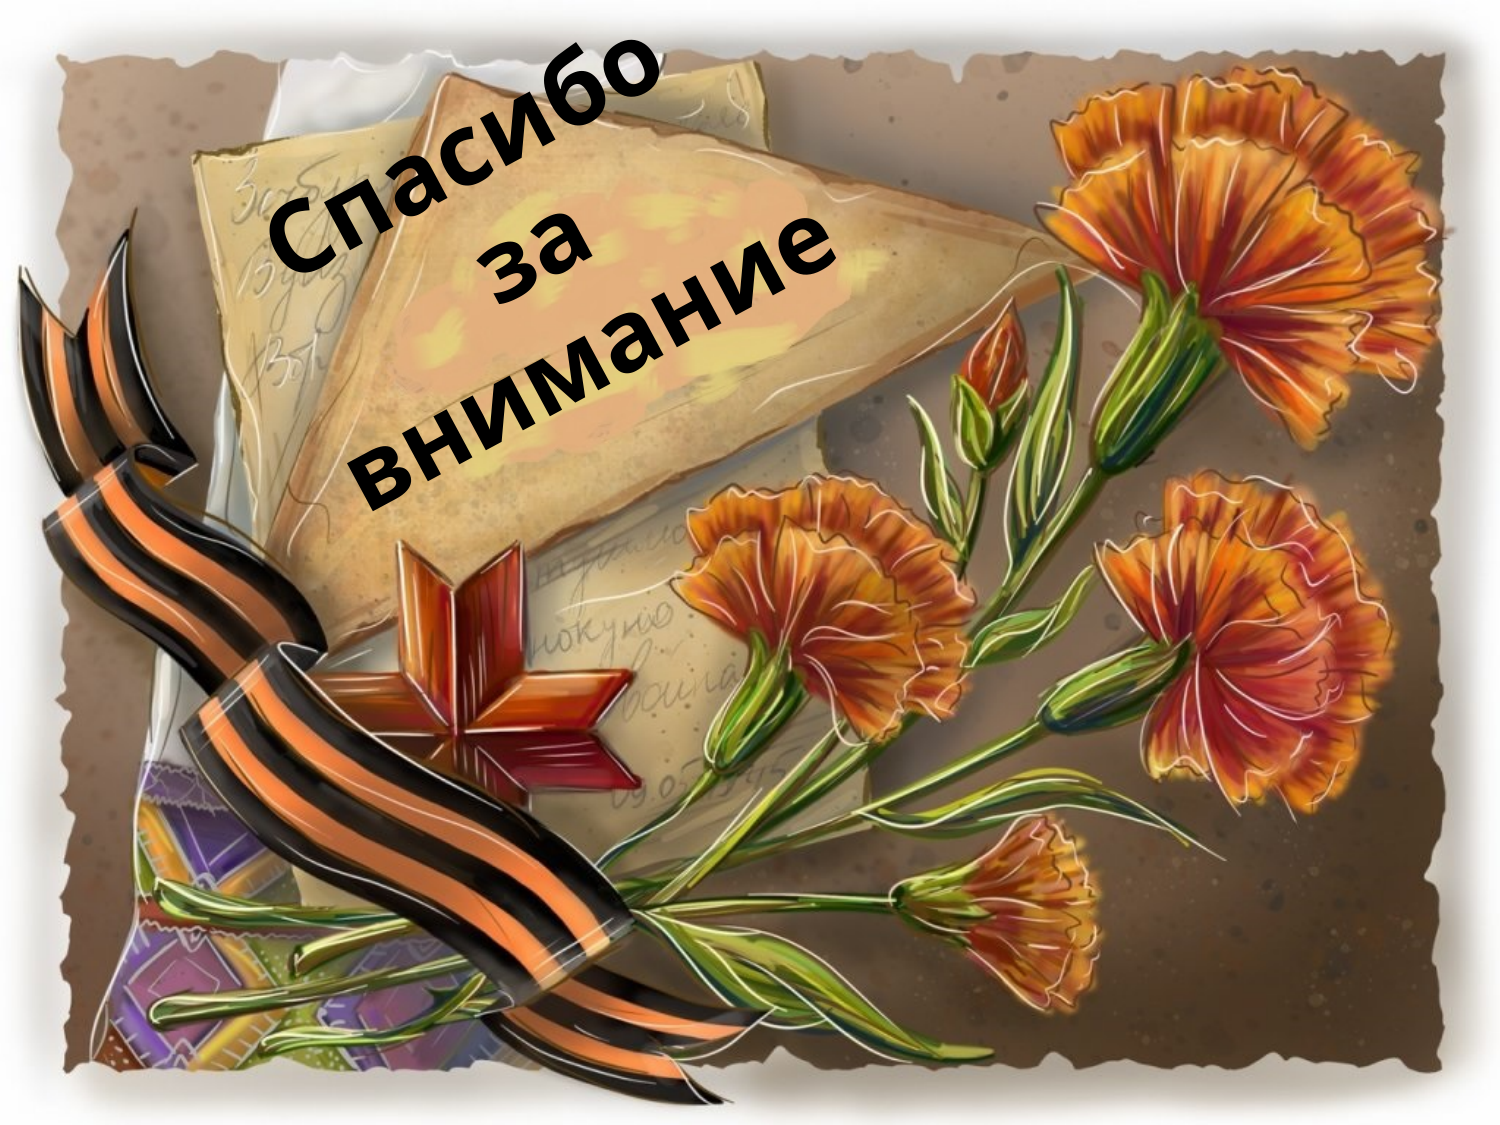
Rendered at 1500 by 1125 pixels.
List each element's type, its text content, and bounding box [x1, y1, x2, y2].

picture [0, 0, 1500, 1125]
title Спасибо за внимание [183, 78, 929, 598]
